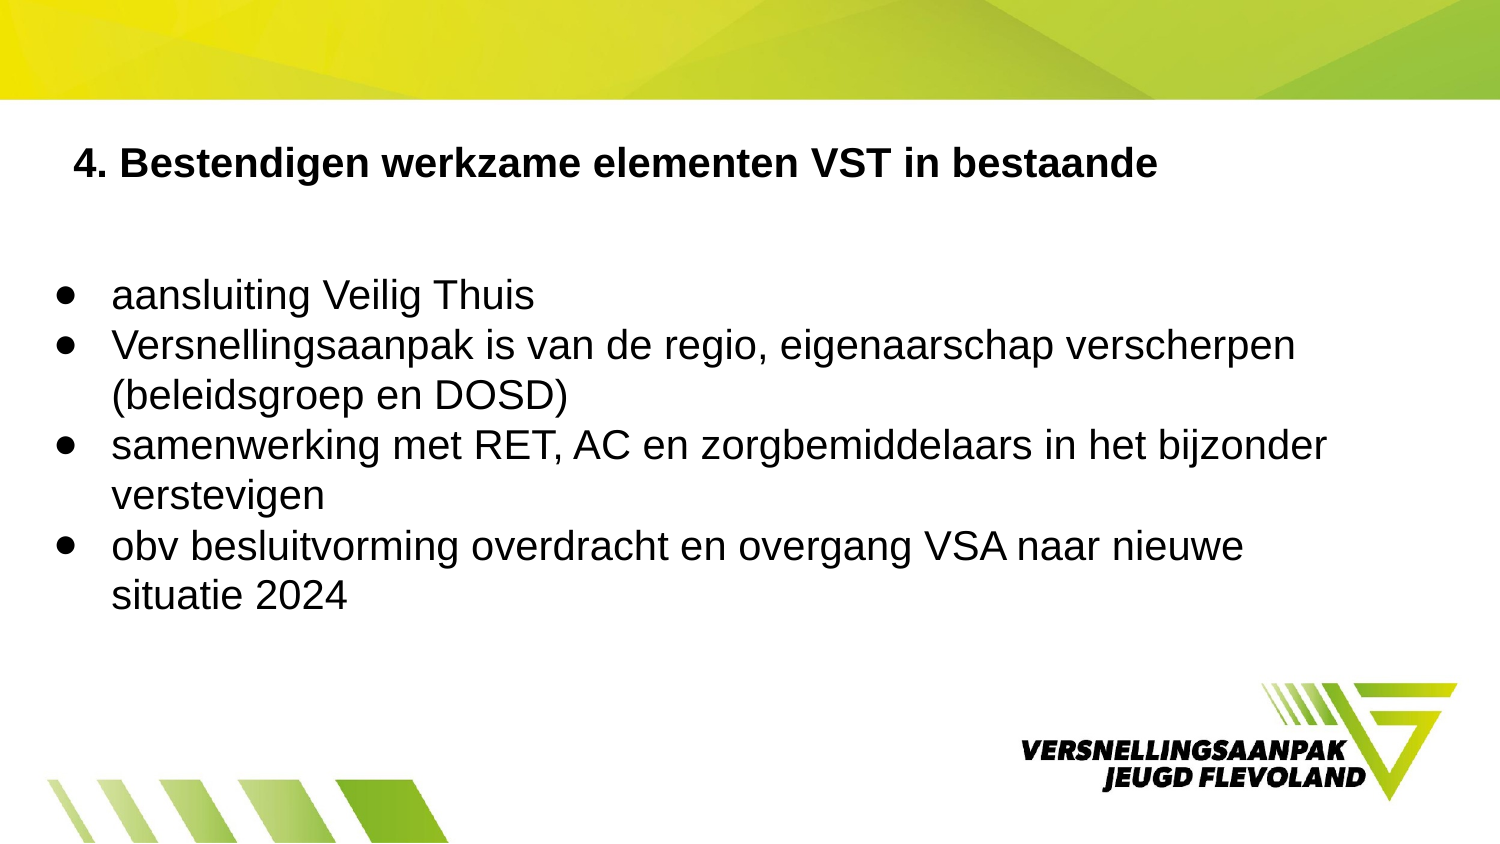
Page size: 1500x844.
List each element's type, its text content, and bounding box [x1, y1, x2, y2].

text_box aansluiting Veilig Thuis Versnellingsaanpak is van de regio, eigenaarschap verscherpen (beleidsgroep en DOSD) samenwerking met RET, AC en zorgbemiddelaars in het bijzonder verstevigen obv besluitvorming overdracht en overgang VSA naar nieuwe situatie 2024 [21, 253, 1349, 567]
picture [0, 568, 1500, 844]
text_box 4. Bestendigen werkzame elementen VST in bestaande [58, 141, 1208, 253]
picture [0, 0, 1500, 132]
